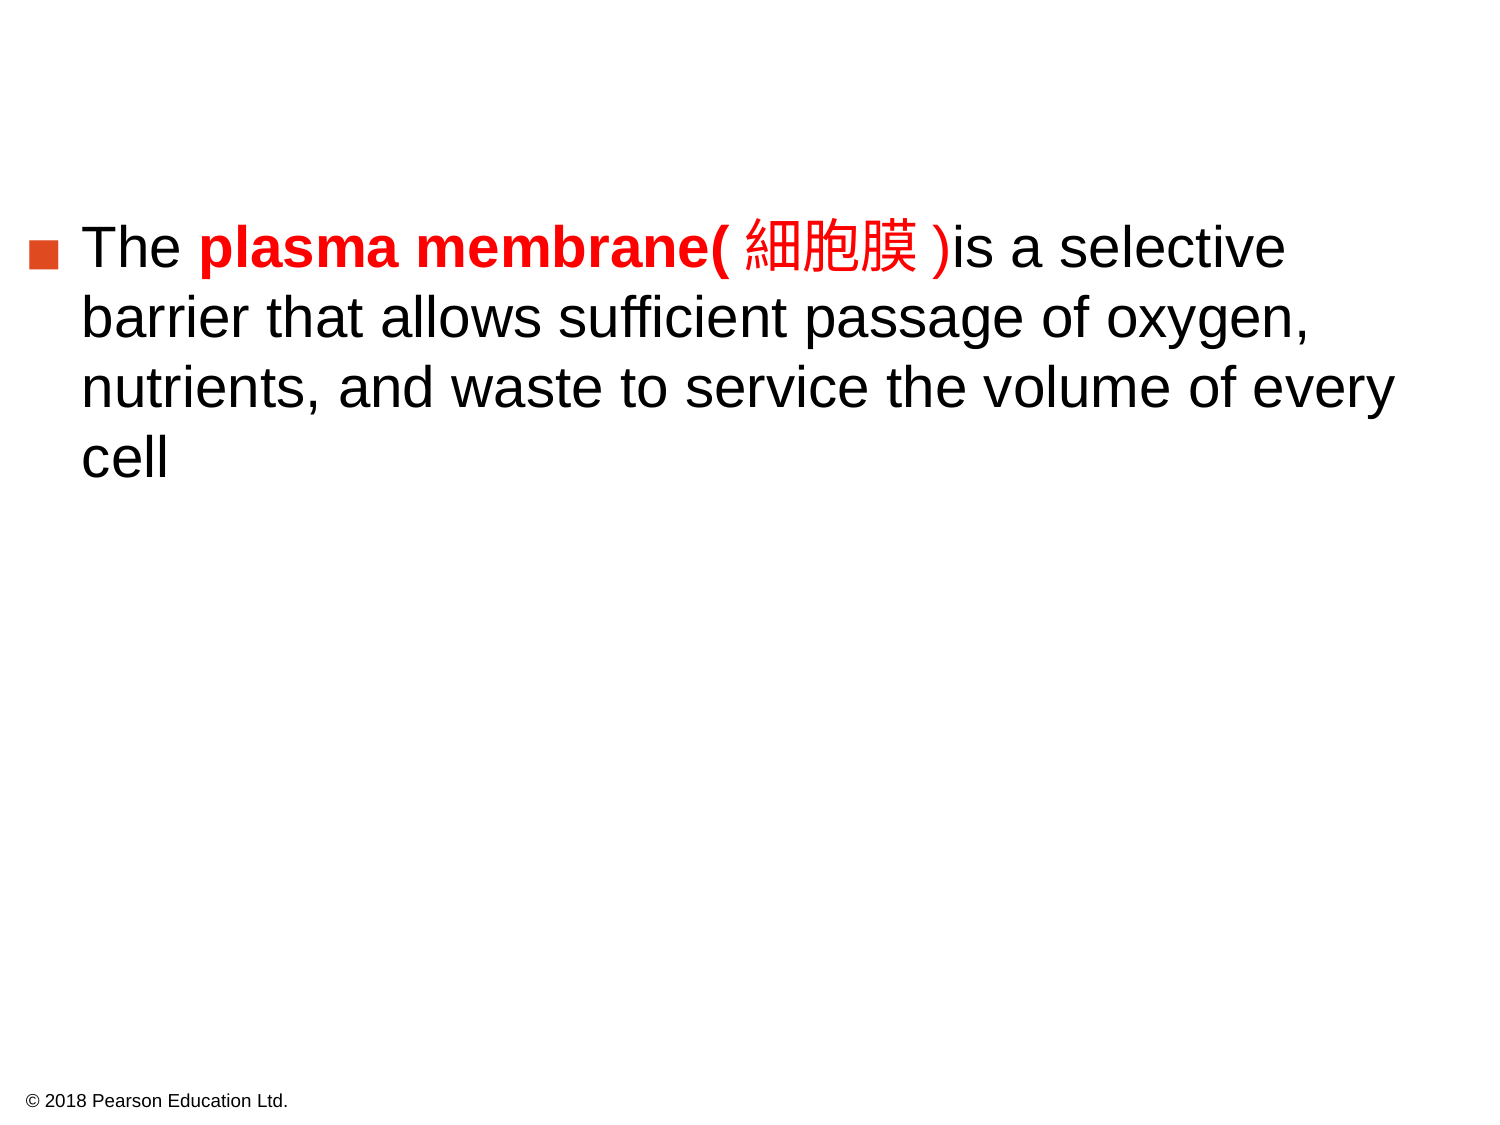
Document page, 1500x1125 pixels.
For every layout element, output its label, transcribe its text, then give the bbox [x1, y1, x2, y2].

footer © 2018 Pearson Education Ltd. [10, 1080, 518, 1119]
list The plasma membrane(細胞膜)is a selective barrier that allows sufficient passage of oxygen, nutrients, and waste to service the volume of every cell [24, 208, 1475, 1065]
